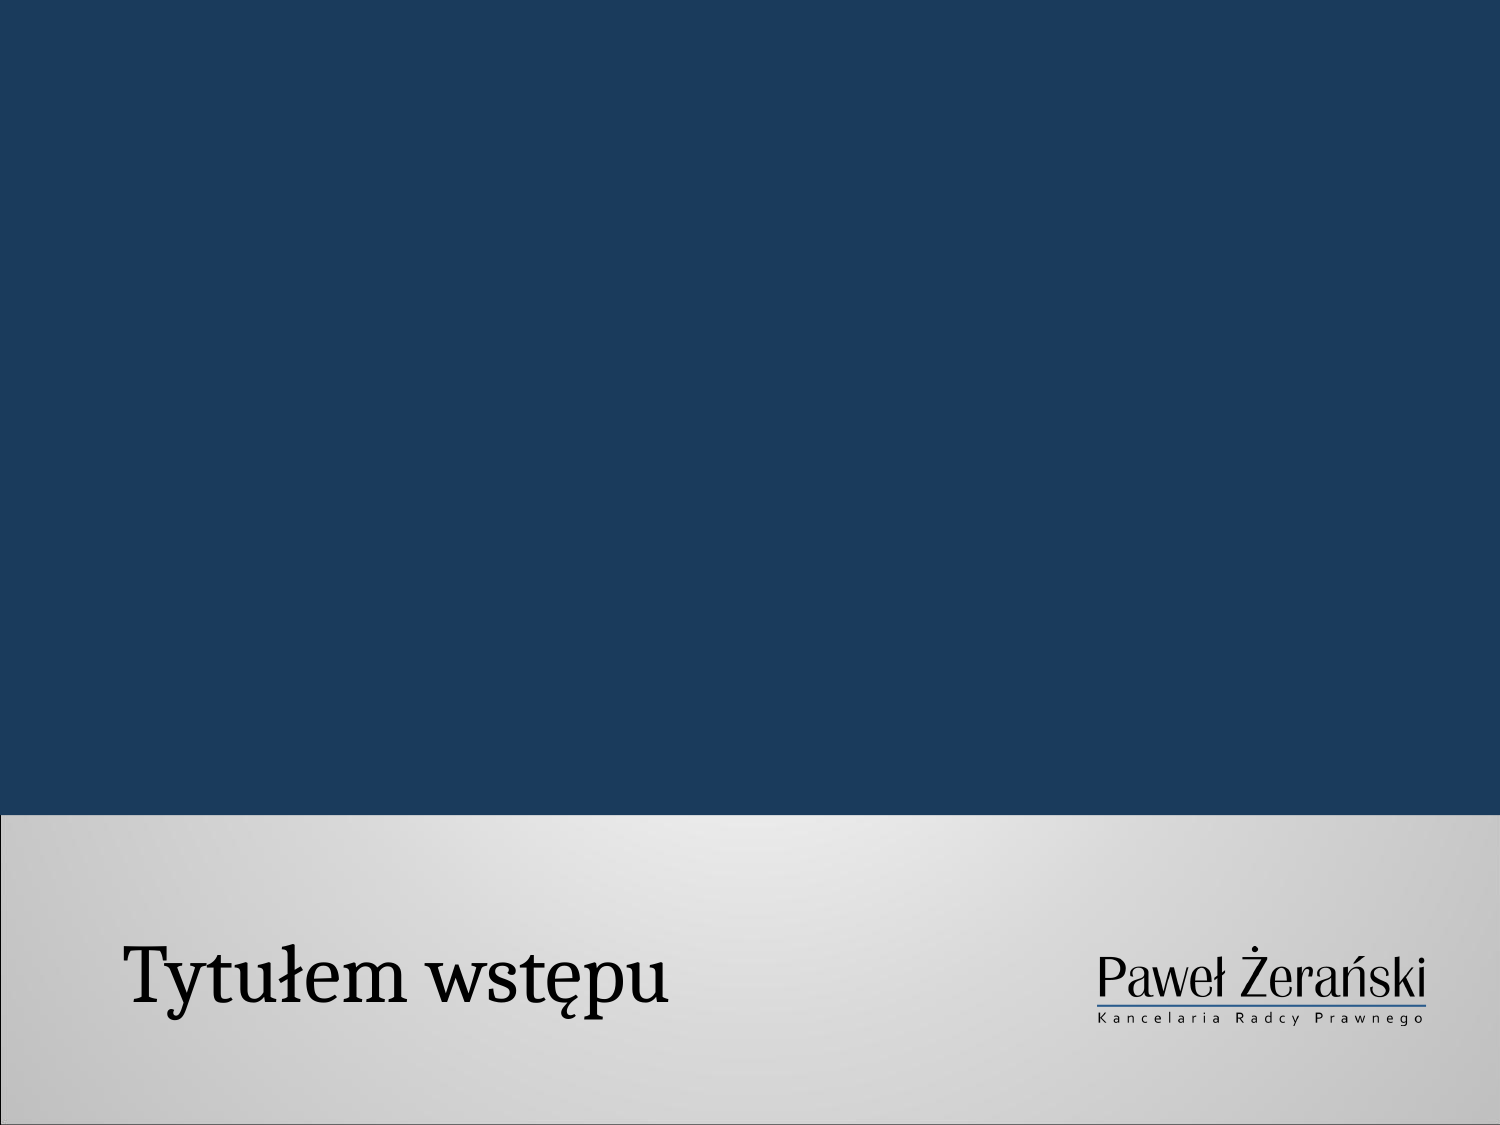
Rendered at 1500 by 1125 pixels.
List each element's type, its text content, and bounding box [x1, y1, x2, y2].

text_box Tytułem wstępu [107, 911, 687, 1027]
picture [0, 817, 1500, 1125]
text_box [0, 0, 1500, 817]
